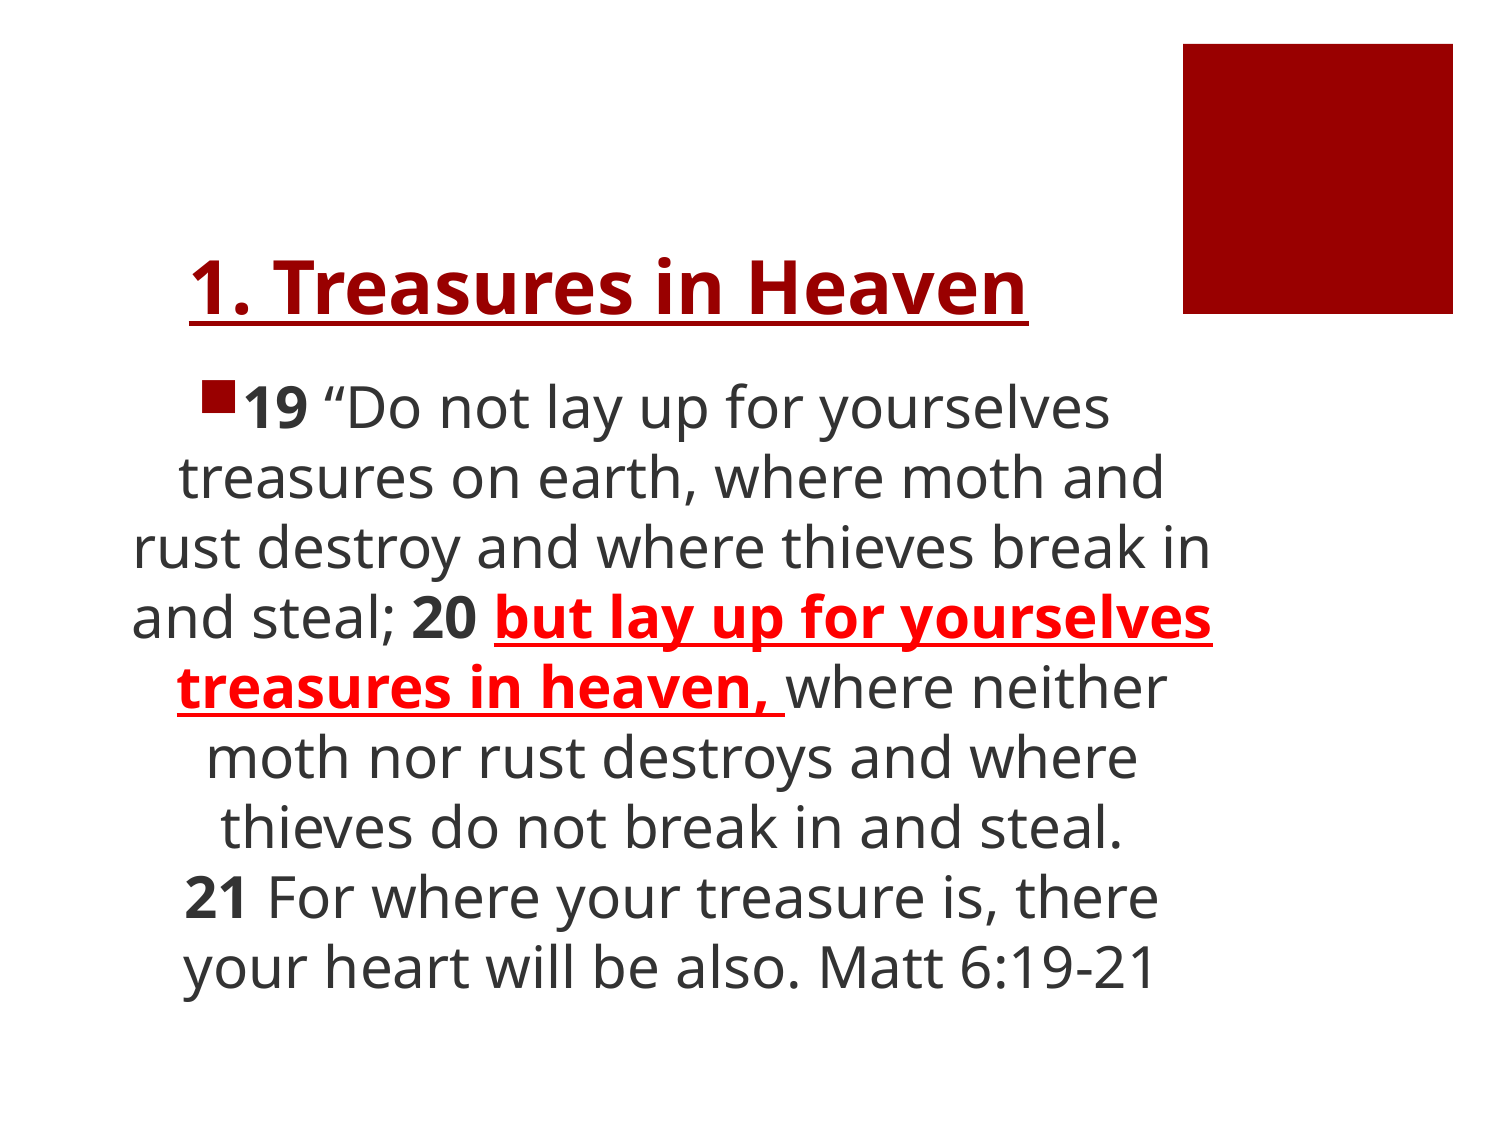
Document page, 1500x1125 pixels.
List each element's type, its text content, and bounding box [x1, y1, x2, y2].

list 19 “Do not lay up for yourselves treasures on earth, where moth and rust destroy and where thieves break in and steal; 20 but lay up for yourselves treasures in heaven, where neither moth nor rust destroys and where thieves do not break in and steal. 21 For where your treasure is, there your heart will be also. Matt 6:19-21 [75, 362, 1233, 1092]
title 1. Treasures in Heaven [75, 149, 1143, 338]
